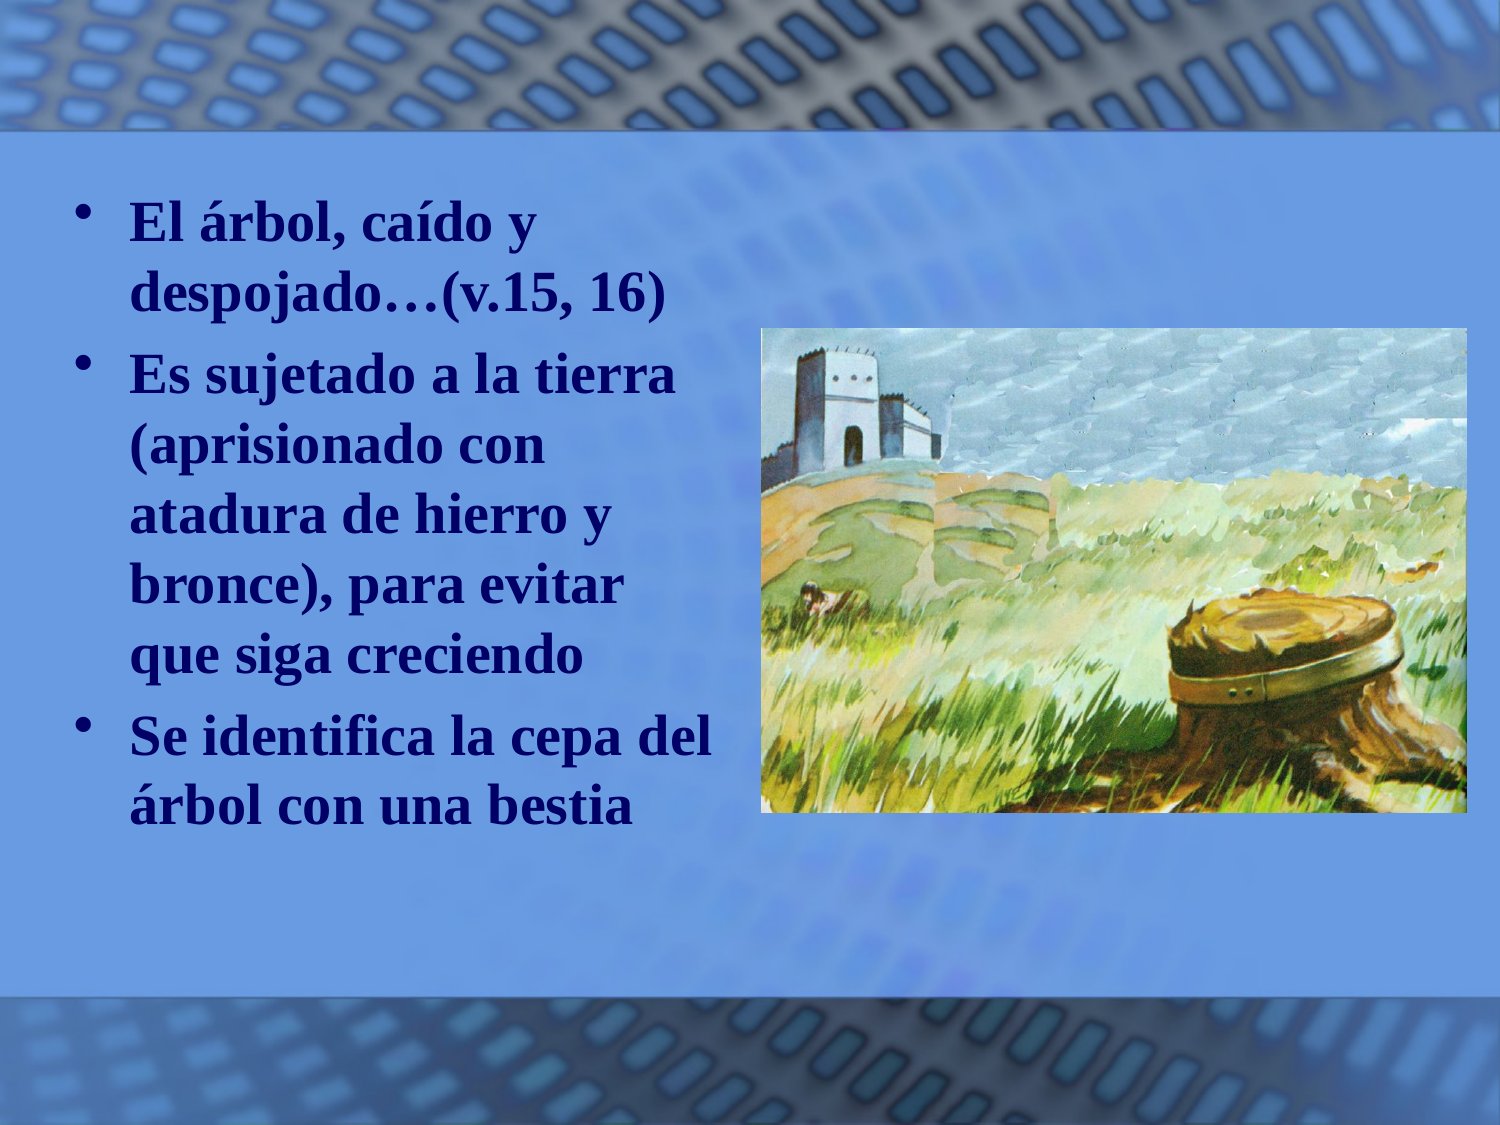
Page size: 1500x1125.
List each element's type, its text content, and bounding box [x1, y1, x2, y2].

picture [0, 0, 1500, 1125]
list El árbol, caído y despojado…(v.15, 16) Es sujetado a la tierra (aprisionado con atadura de hierro y bronce), para evitar que siga creciendo Se identifica la cepa del árbol con una bestia [58, 175, 738, 963]
